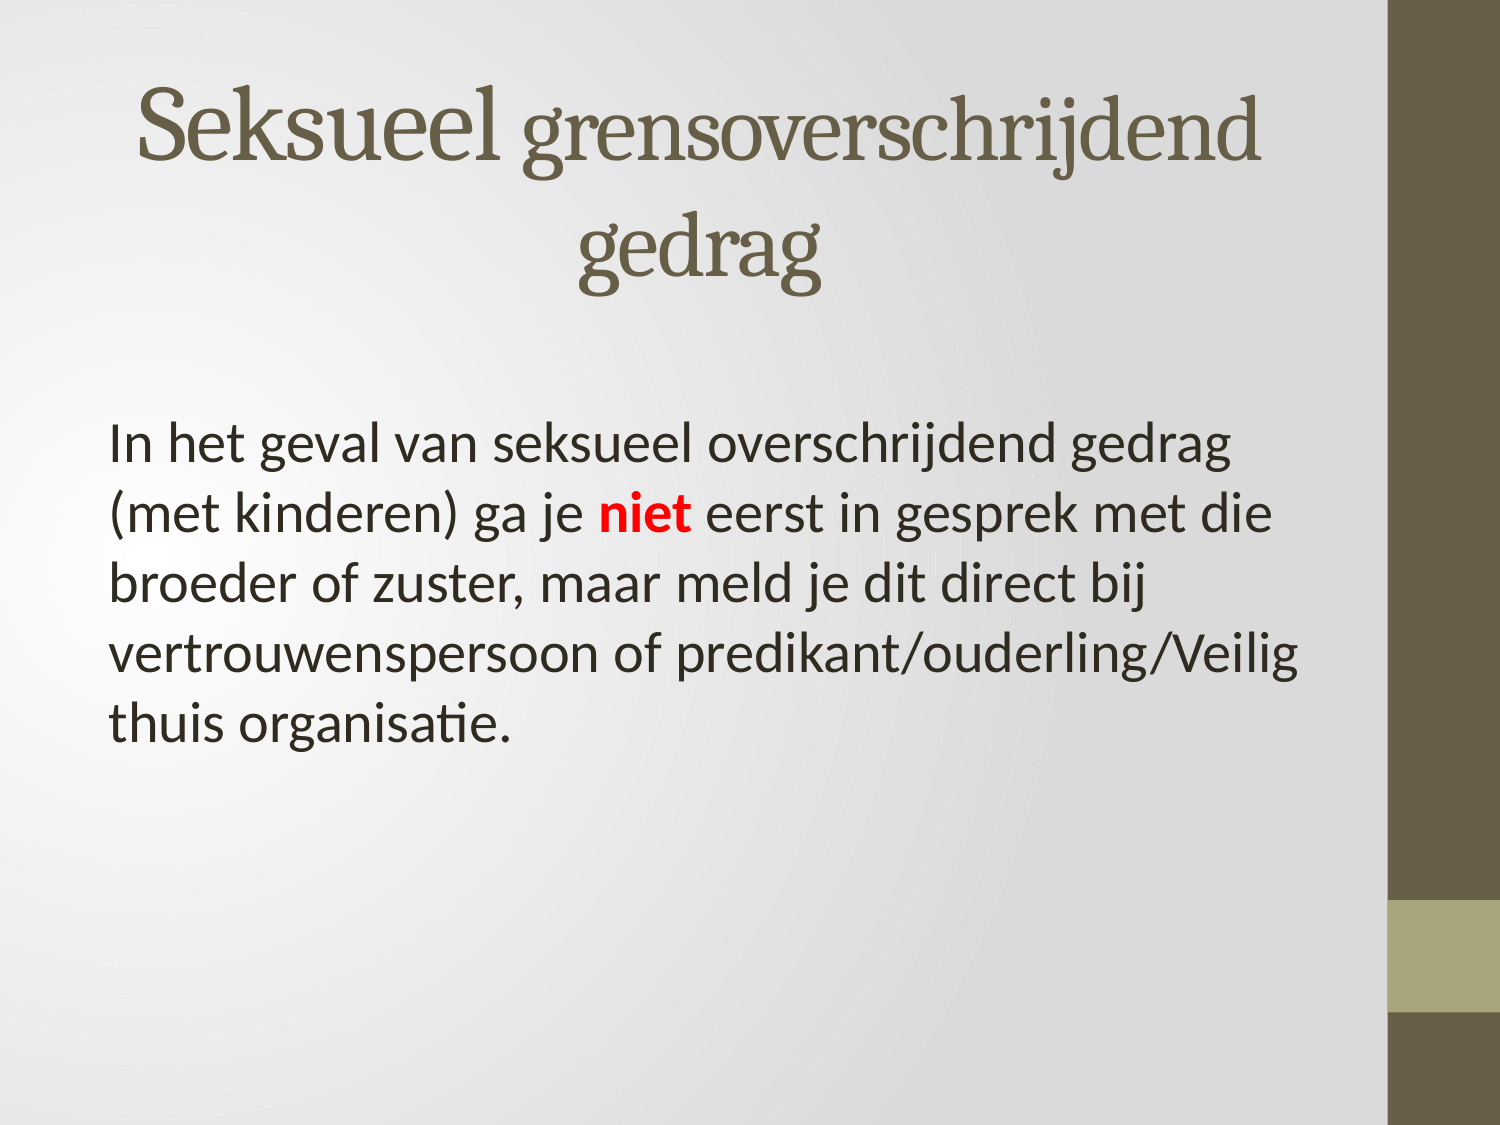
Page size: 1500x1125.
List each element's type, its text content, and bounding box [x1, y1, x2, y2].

title Seksueel grensoverschrijdend gedrag [75, 45, 1325, 303]
list In het geval van seksueel overschrijdend gedrag (met kinderen) ga je niet eerst in gesprek met die broeder of zuster, maar meld je dit direct bij vertrouwenspersoon of predikant/ouderling/Veilig thuis organisatie. [75, 397, 1325, 1050]
